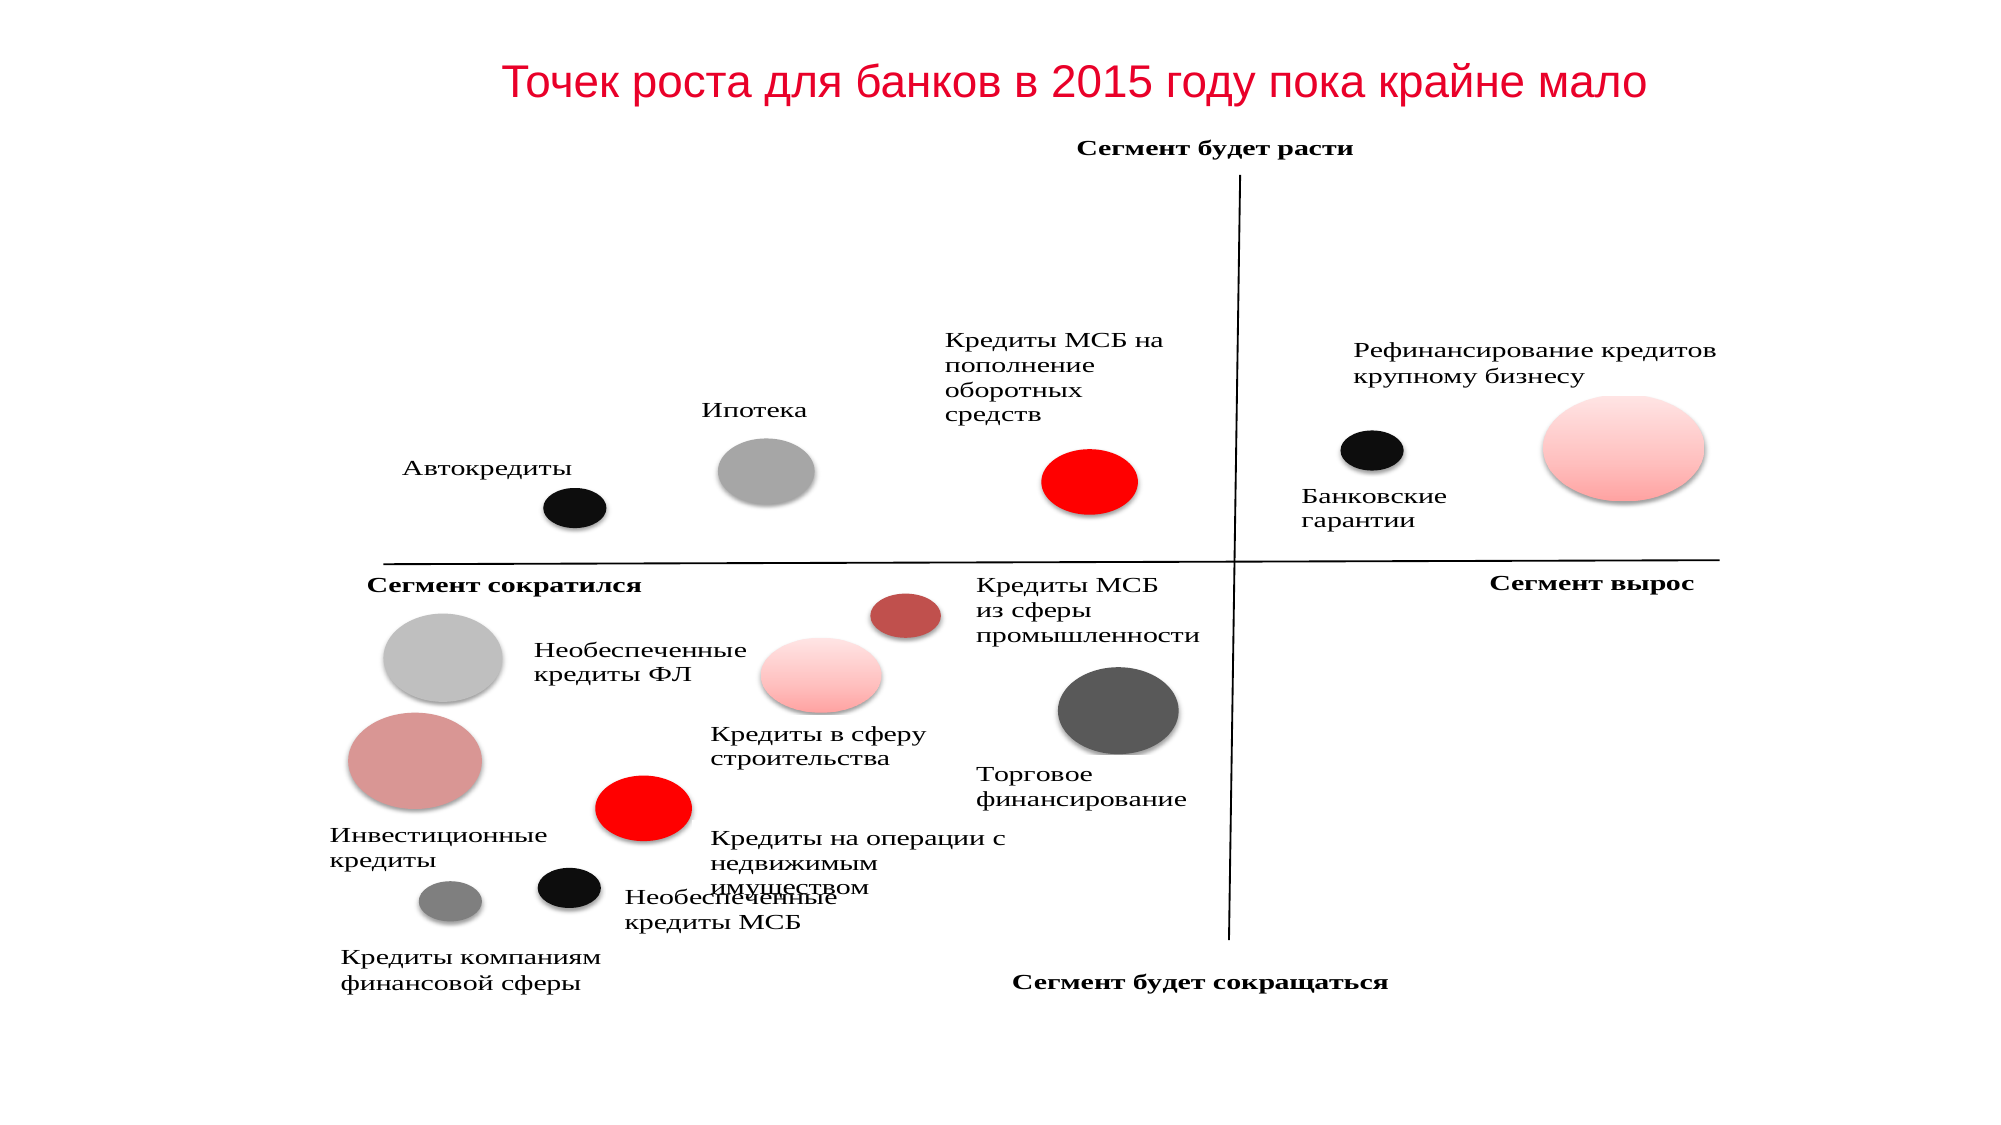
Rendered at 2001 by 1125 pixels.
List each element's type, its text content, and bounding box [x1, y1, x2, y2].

picture [311, 128, 1772, 1012]
text_box Точек роста для банков в 2015 году пока крайне мало [220, 25, 1930, 133]
